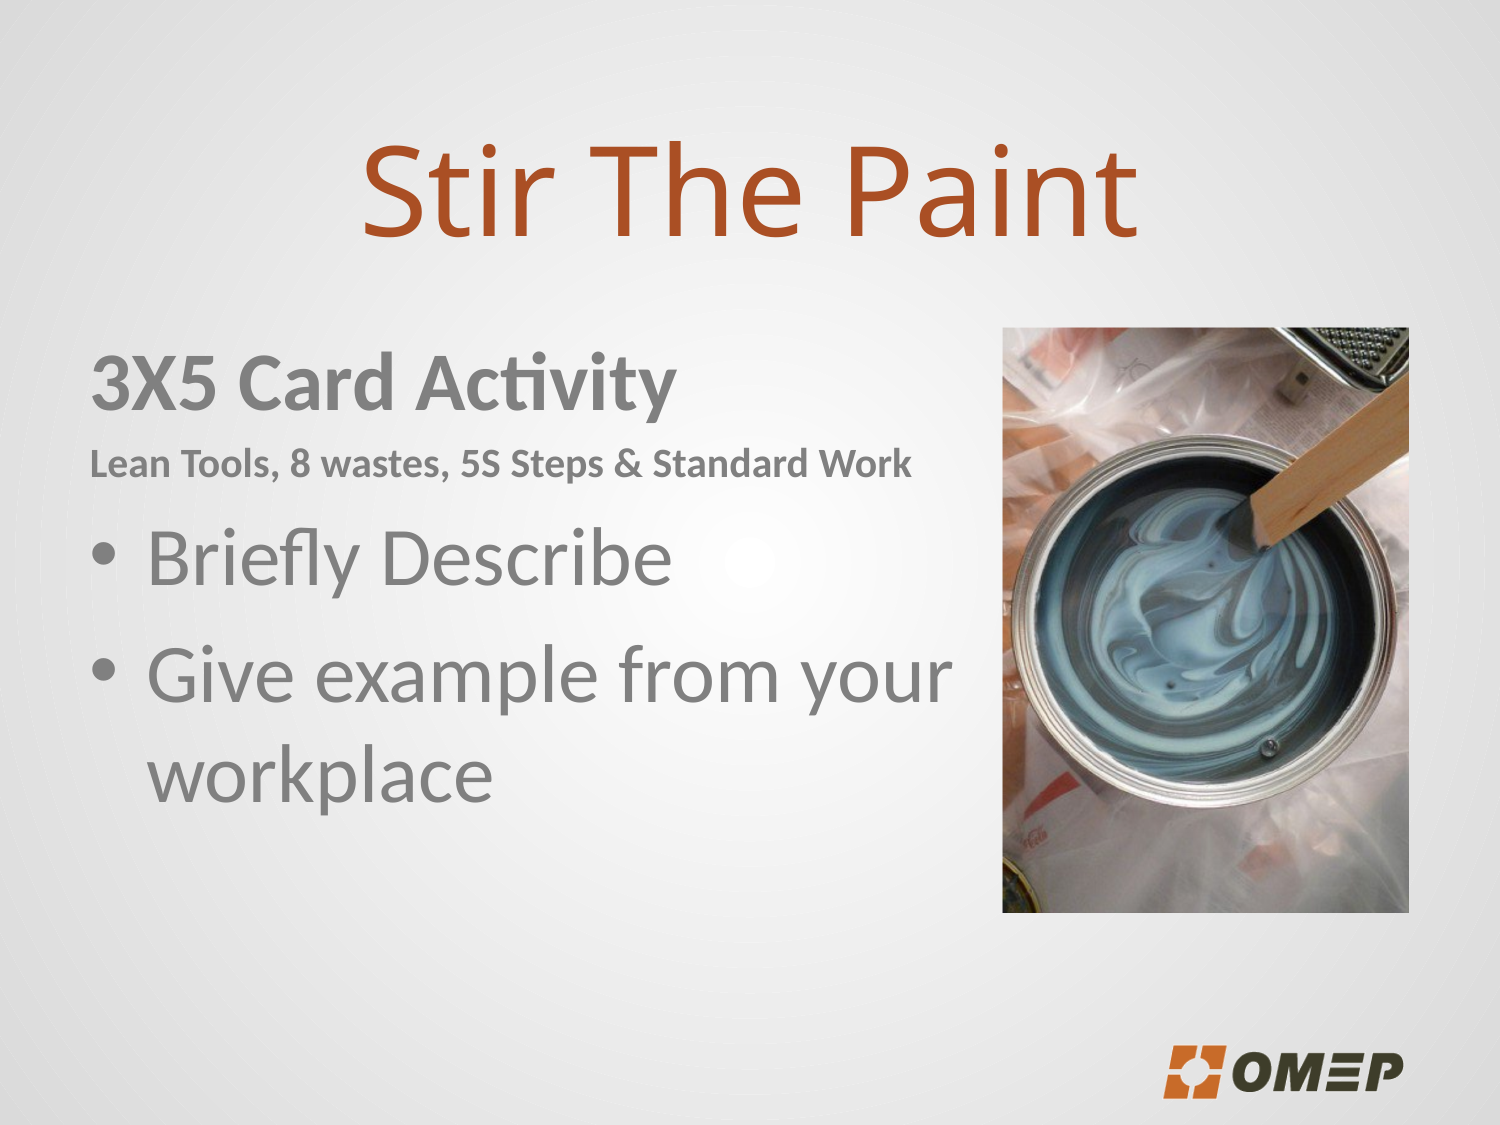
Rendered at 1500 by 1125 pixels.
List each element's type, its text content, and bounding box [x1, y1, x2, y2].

picture [1129, 1024, 1429, 1117]
title Stir The Paint [75, 115, 1425, 269]
list 3X5 Card Activity Lean Tools, 8 wastes, 5S Steps & Standard Work Briefly Describe Give example from your workplace [75, 320, 1170, 998]
picture [912, 328, 1499, 913]
